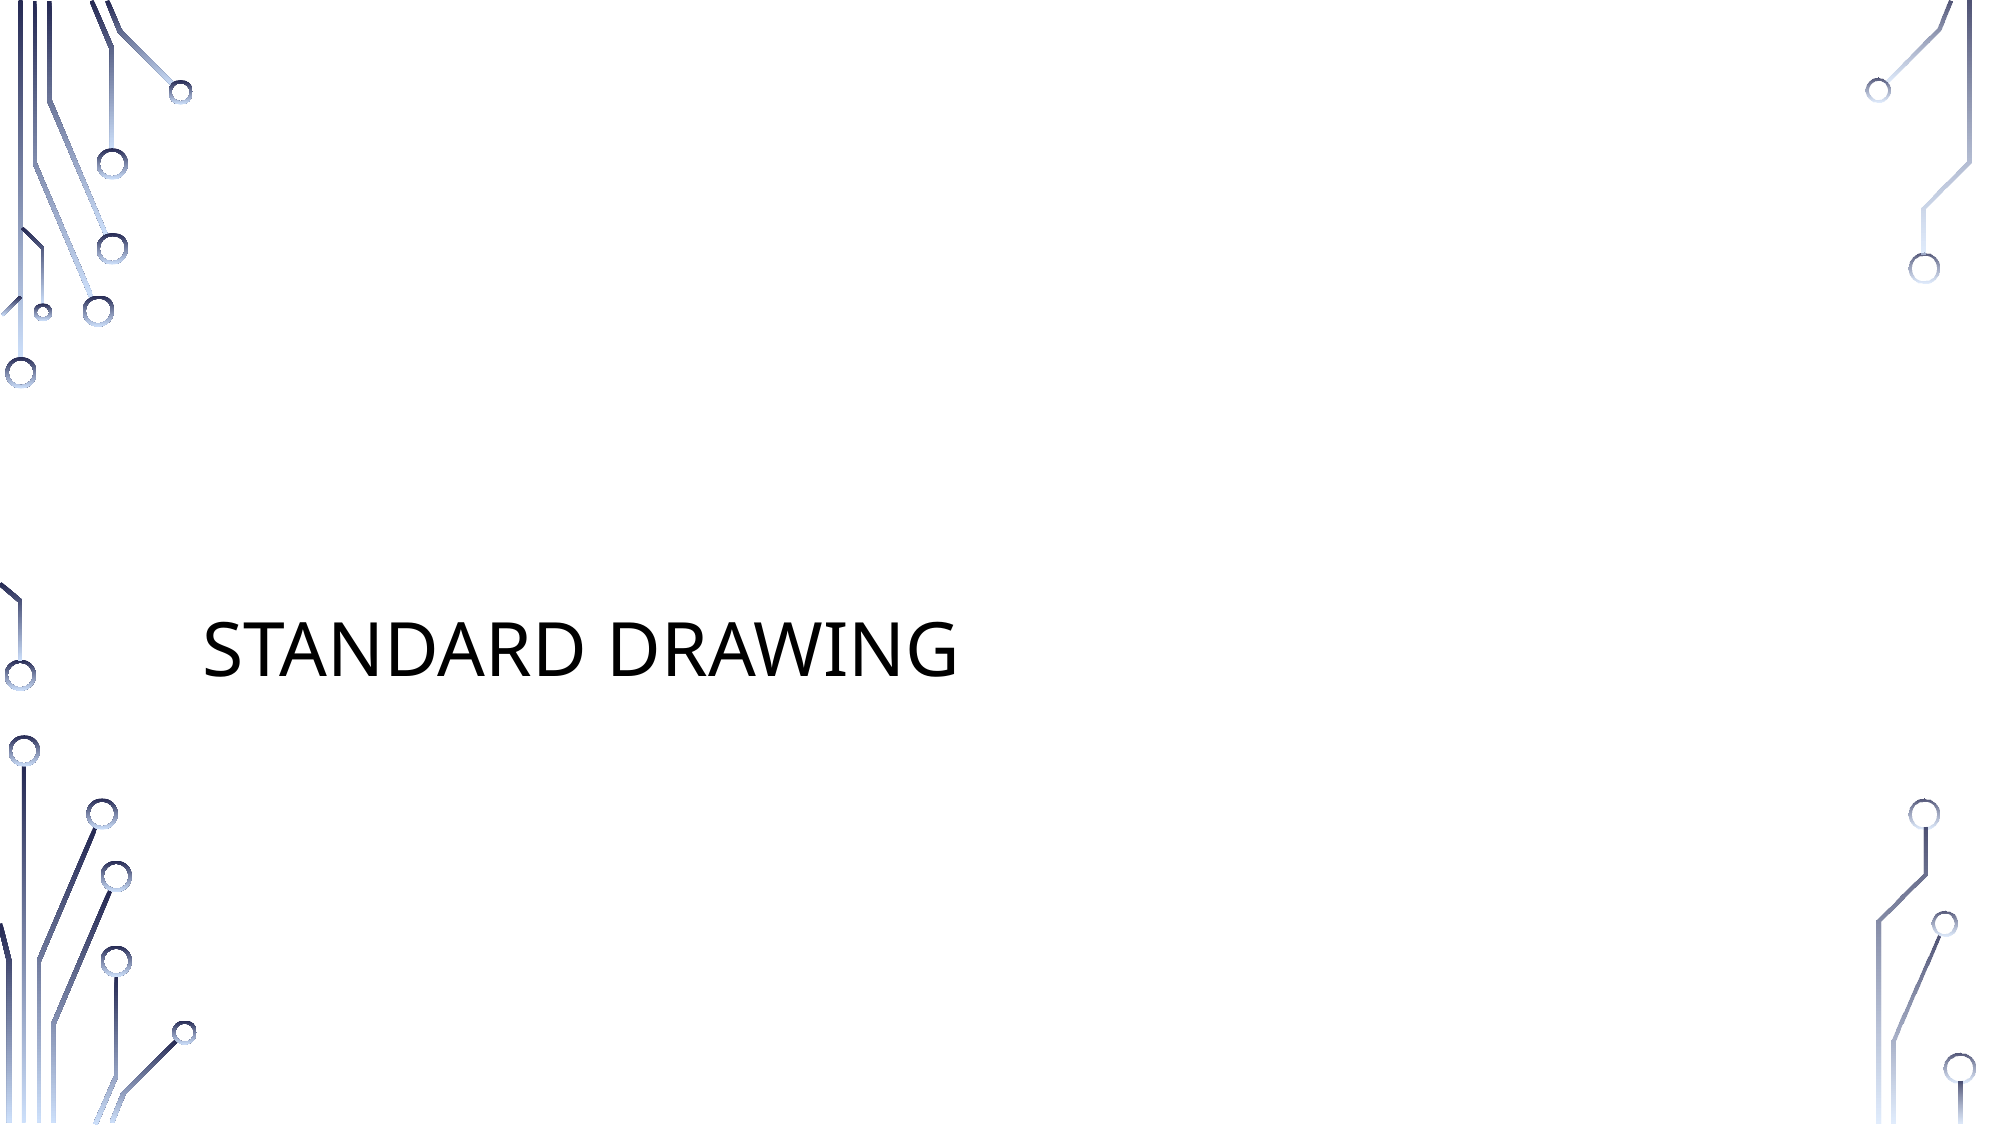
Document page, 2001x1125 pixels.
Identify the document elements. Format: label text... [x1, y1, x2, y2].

title Standard Drawing [187, 232, 1813, 701]
